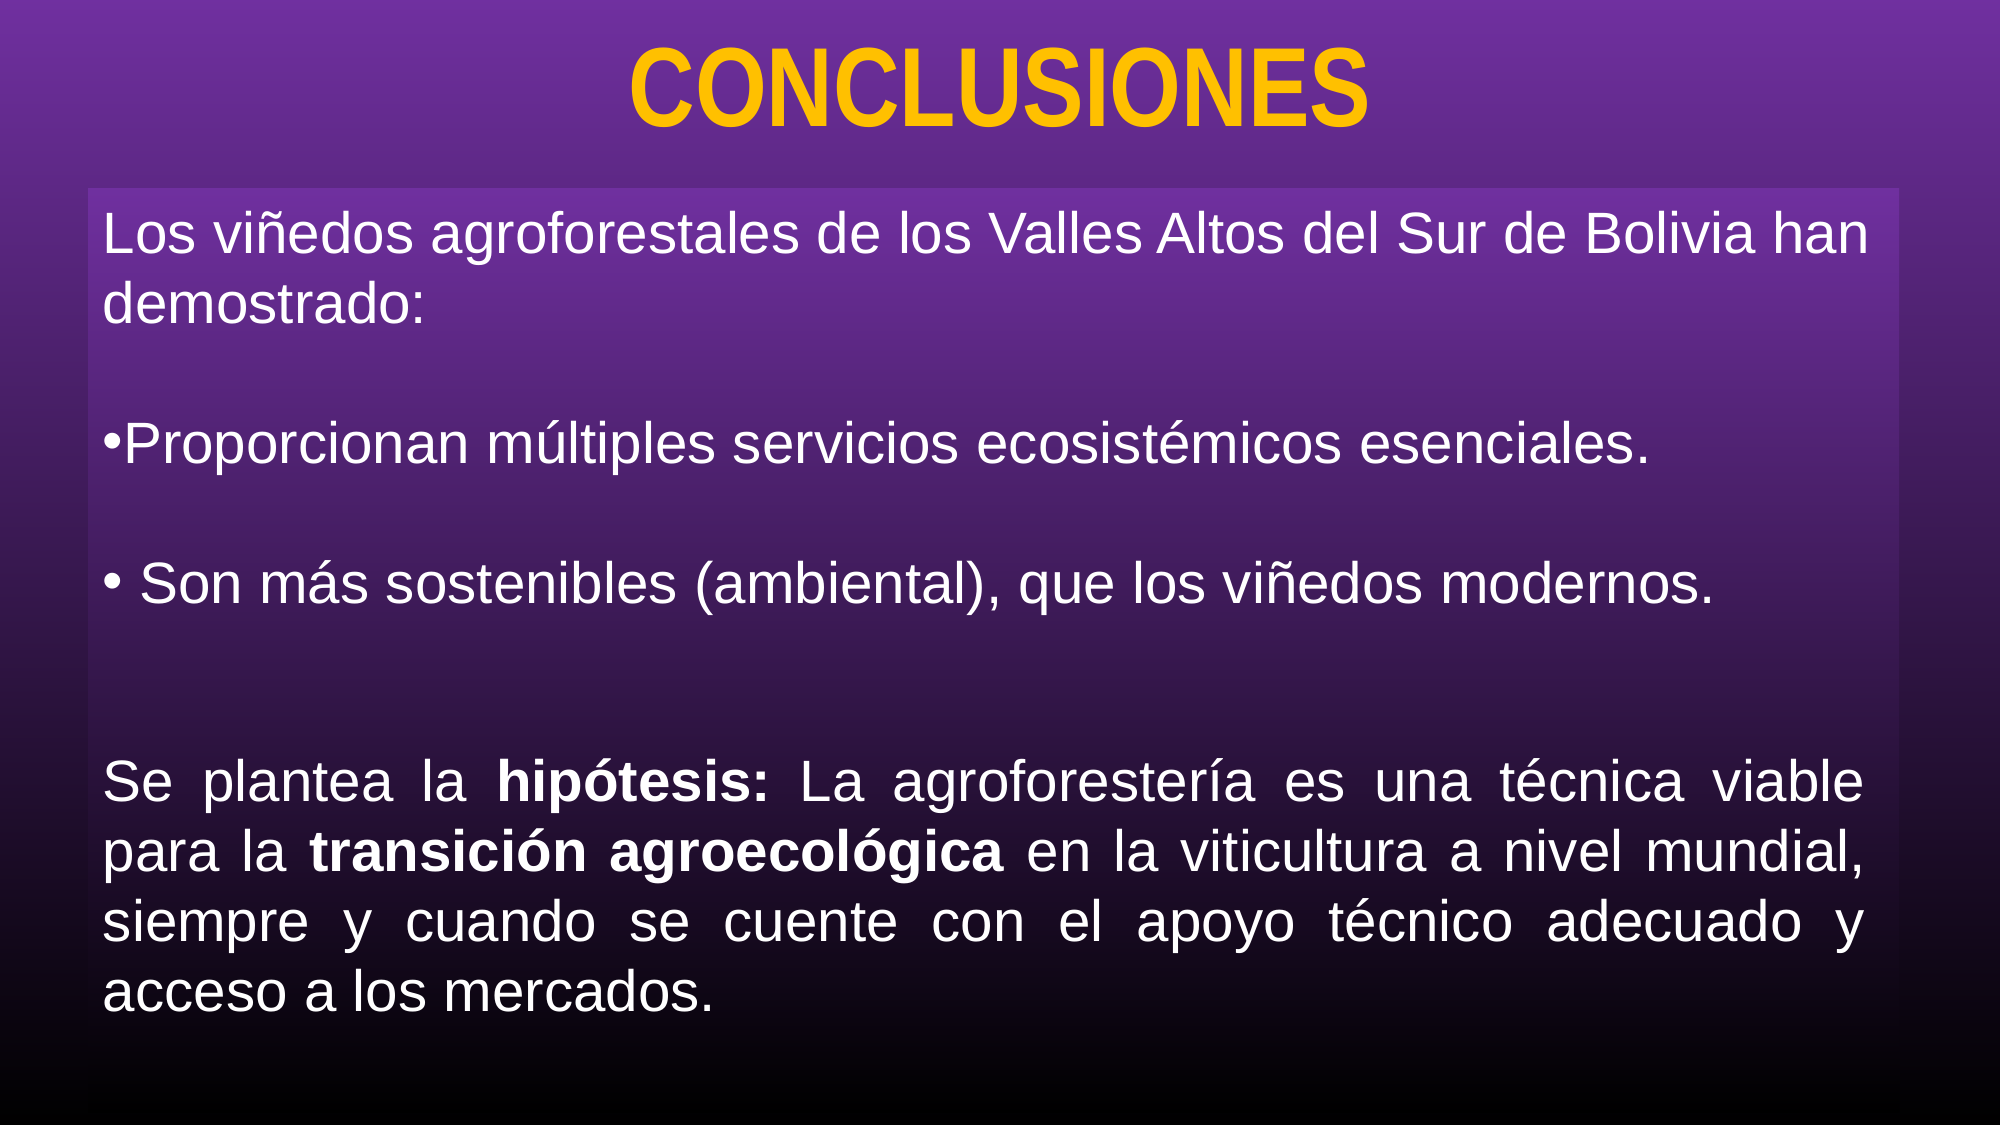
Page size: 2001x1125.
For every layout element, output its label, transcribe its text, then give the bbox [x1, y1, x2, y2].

text_box Se plantea la hipótesis: La agroforestería es una técnica viable para la transición agroecológica en la viticultura a nivel mundial, siempre y cuando se cuente con el apoyo técnico adecuado y acceso a los mercados. [88, 736, 1882, 1031]
text_box Los viñedos agroforestales de los Valles Altos del Sur de Bolivia han demostrado: Proporcionan múltiples servicios ecosistémicos esenciales. Son más sostenibles (ambiental), que los viñedos modernos. [88, 188, 1900, 1113]
text_box CONCLUSIONES [380, 6, 1619, 157]
